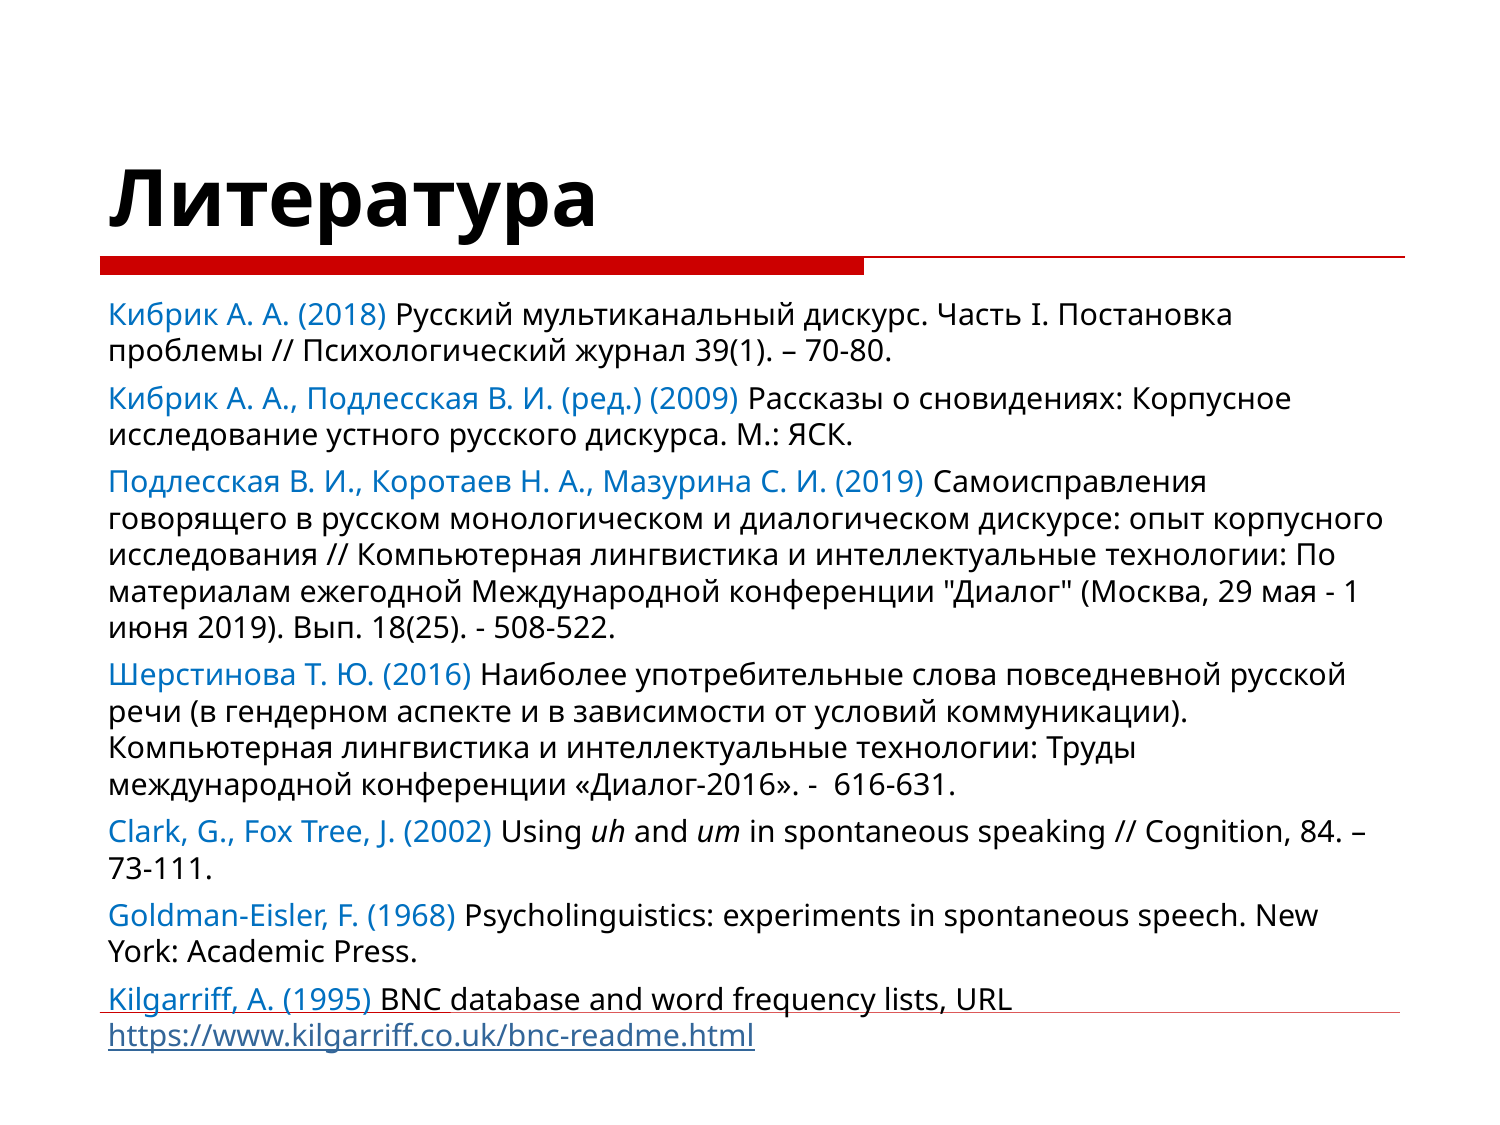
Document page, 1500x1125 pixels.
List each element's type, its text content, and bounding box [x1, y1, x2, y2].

title Литература [94, 50, 1407, 250]
list Кибрик А. А. (2018) Русский мультиканальный дискурс. Часть I. Постановка проблемы // Психологический журнал 39(1). – 70-80. Кибрик А. А., Подлесская В. И. (ред.) (2009) Рассказы о сновидениях: Корпусное исследование устного русского дискурса. М.: ЯСК. Подлесская В. И., Коротаев Н. А., Мазурина С. И. (2019) Самоисправления говорящего в русском монологическом и диалогическом дискурсе: опыт корпусного исследования // Компьютерная лингвистика и интеллектуальные технологии: По материалам ежегодной Международной конференции "Диалог" (Москва, 29 мая - 1 июня 2019). Вып. 18(25). - 508-522. Шерстинова Т. Ю. (2016) Наиболее употребительные слова повседневной русской речи (в гендерном аспекте и в зависимости от условий коммуникации). Компьютерная лингвистика и интеллектуальные технологии: Труды международной конференции «Диалог-2016». - 616-631. Clark, G., Fox Tree, J. (2002) Using uh and um in spontaneous speaking // Cognition, 84. – 73-111. Goldman-Eisler, F. (1968) Psycholinguistics: experiments in spontaneous speech. New York: Academic Press. Kilgarriff, A. (1995) BNC database and word frequency lists, URL https://www.kilgarriff.co.uk/bnc-readme.html [92, 287, 1406, 1075]
